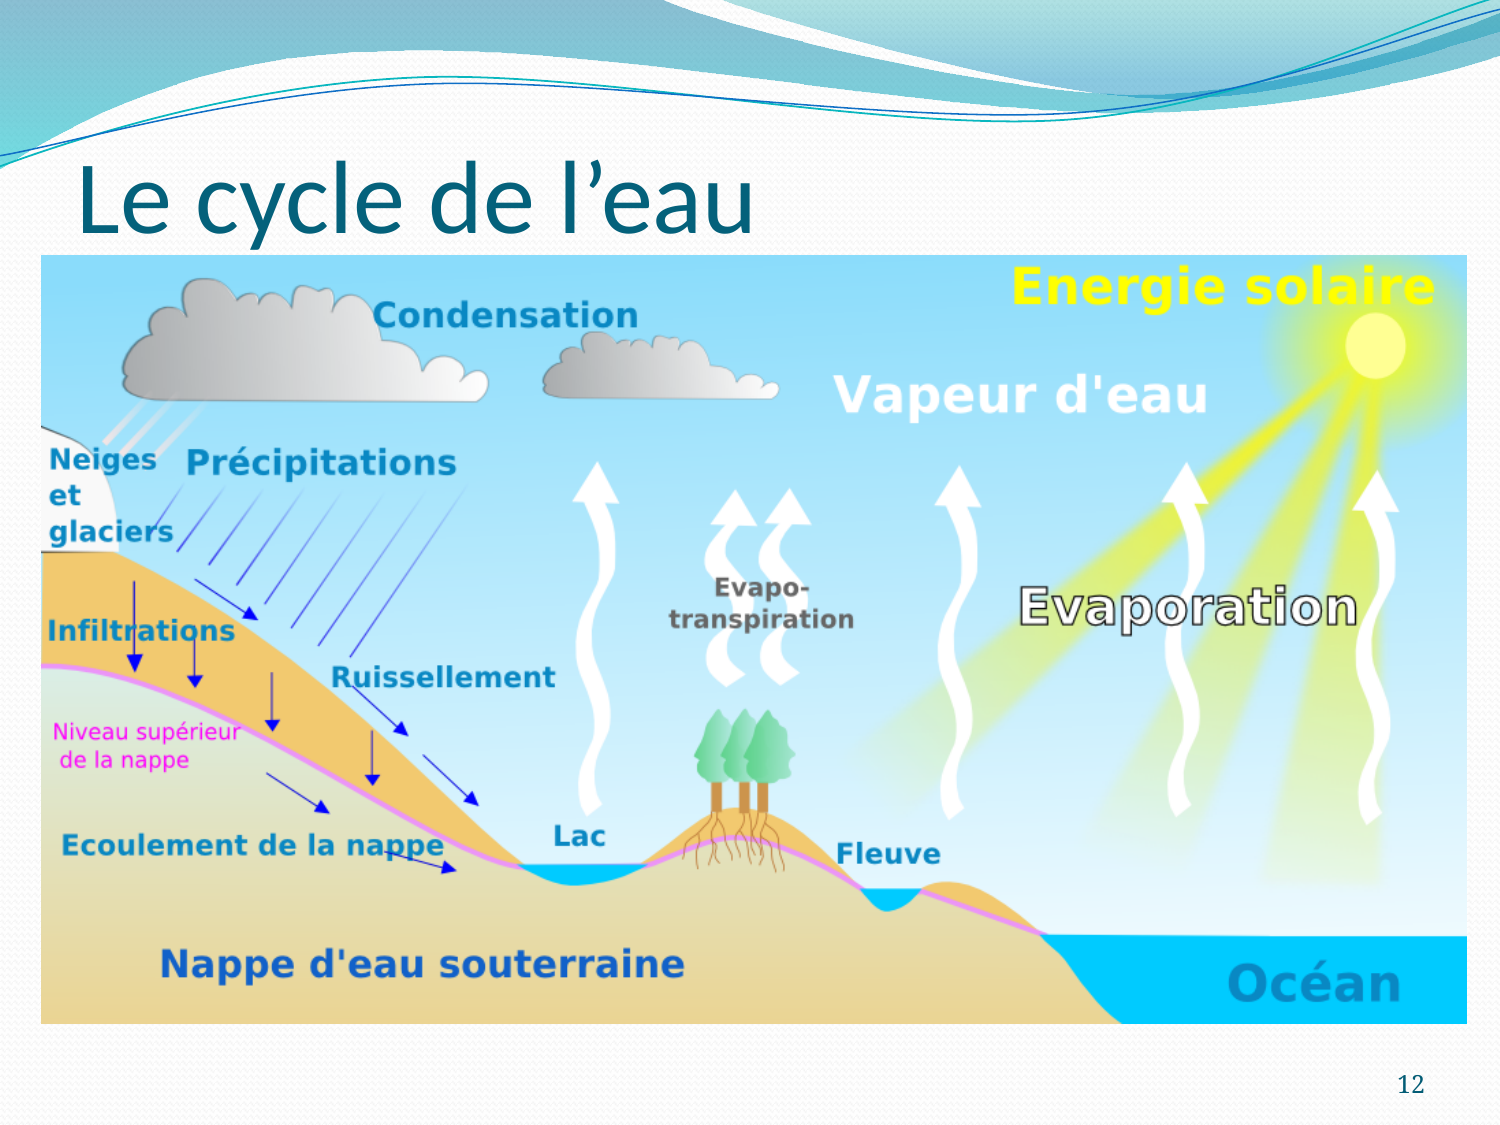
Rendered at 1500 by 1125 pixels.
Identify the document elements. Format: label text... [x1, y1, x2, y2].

picture [41, 255, 1467, 1024]
slide_number 12 [1299, 1042, 1425, 1103]
title Le cycle de l’eau [76, 66, 1427, 254]
